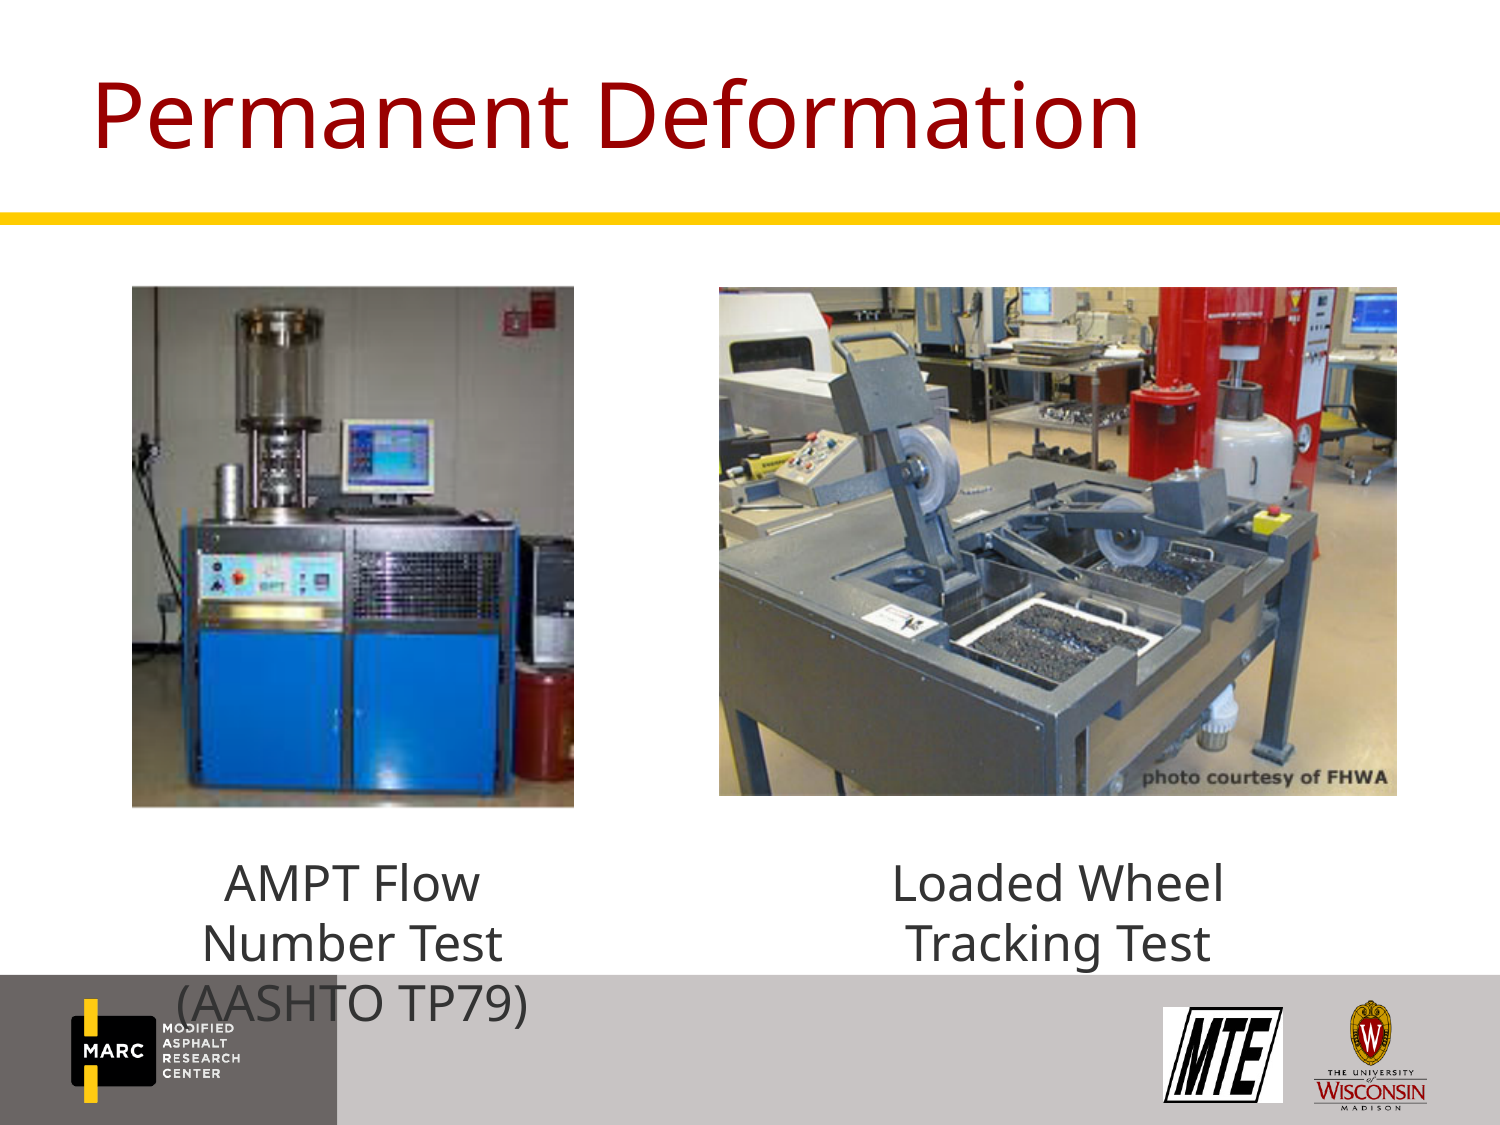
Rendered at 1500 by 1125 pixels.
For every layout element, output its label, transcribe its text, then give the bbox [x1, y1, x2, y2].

title Permanent Deformation [75, 48, 1425, 191]
picture [1314, 998, 1427, 1112]
text_box AMPT Flow Number Test (AASHTO TP79) [116, 843, 589, 1039]
picture [131, 285, 574, 809]
text_box Loaded Wheel Tracking Test [783, 843, 1333, 979]
picture [719, 286, 1398, 797]
picture [1163, 1007, 1283, 1103]
picture [67, 994, 243, 1107]
